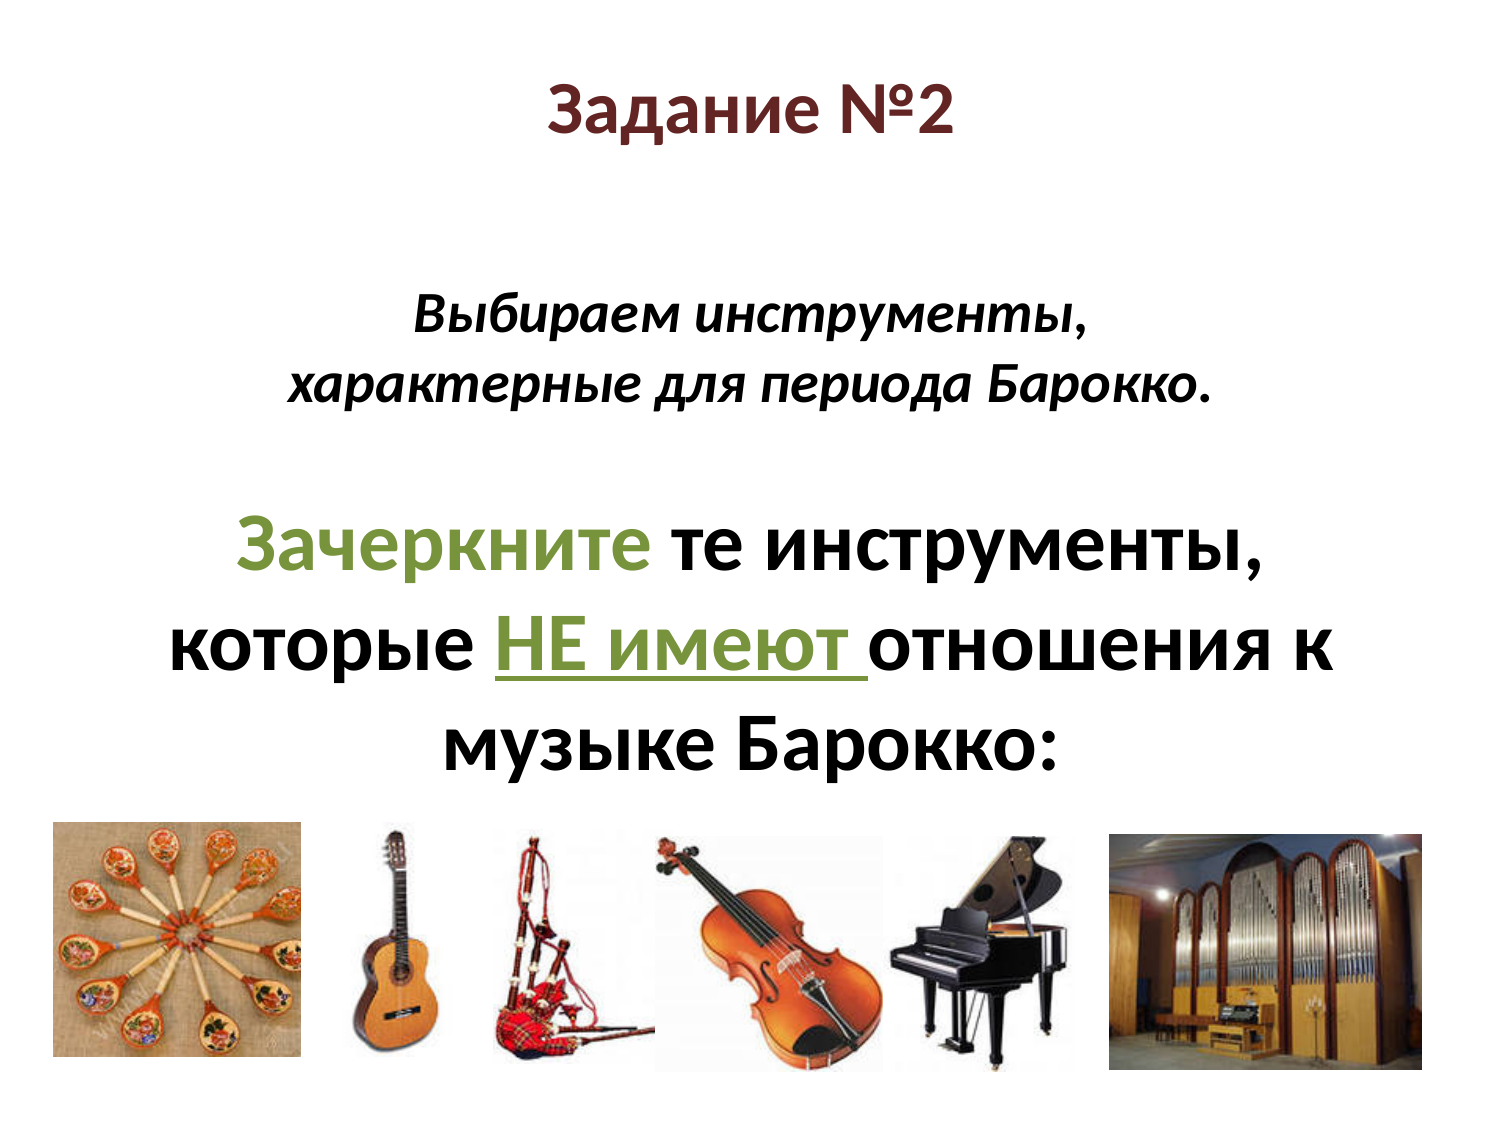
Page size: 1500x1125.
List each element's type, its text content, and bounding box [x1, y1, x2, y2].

picture [52, 822, 1075, 1072]
text_box Выбираем инструменты, характерные для периода Барокко. [267, 267, 1236, 422]
text_box Задание №2 [397, 51, 1106, 157]
text_box Зачеркните те инструменты, которые НЕ имеют отношения к музыке Барокко: [148, 479, 1354, 795]
picture [1108, 834, 1422, 1070]
